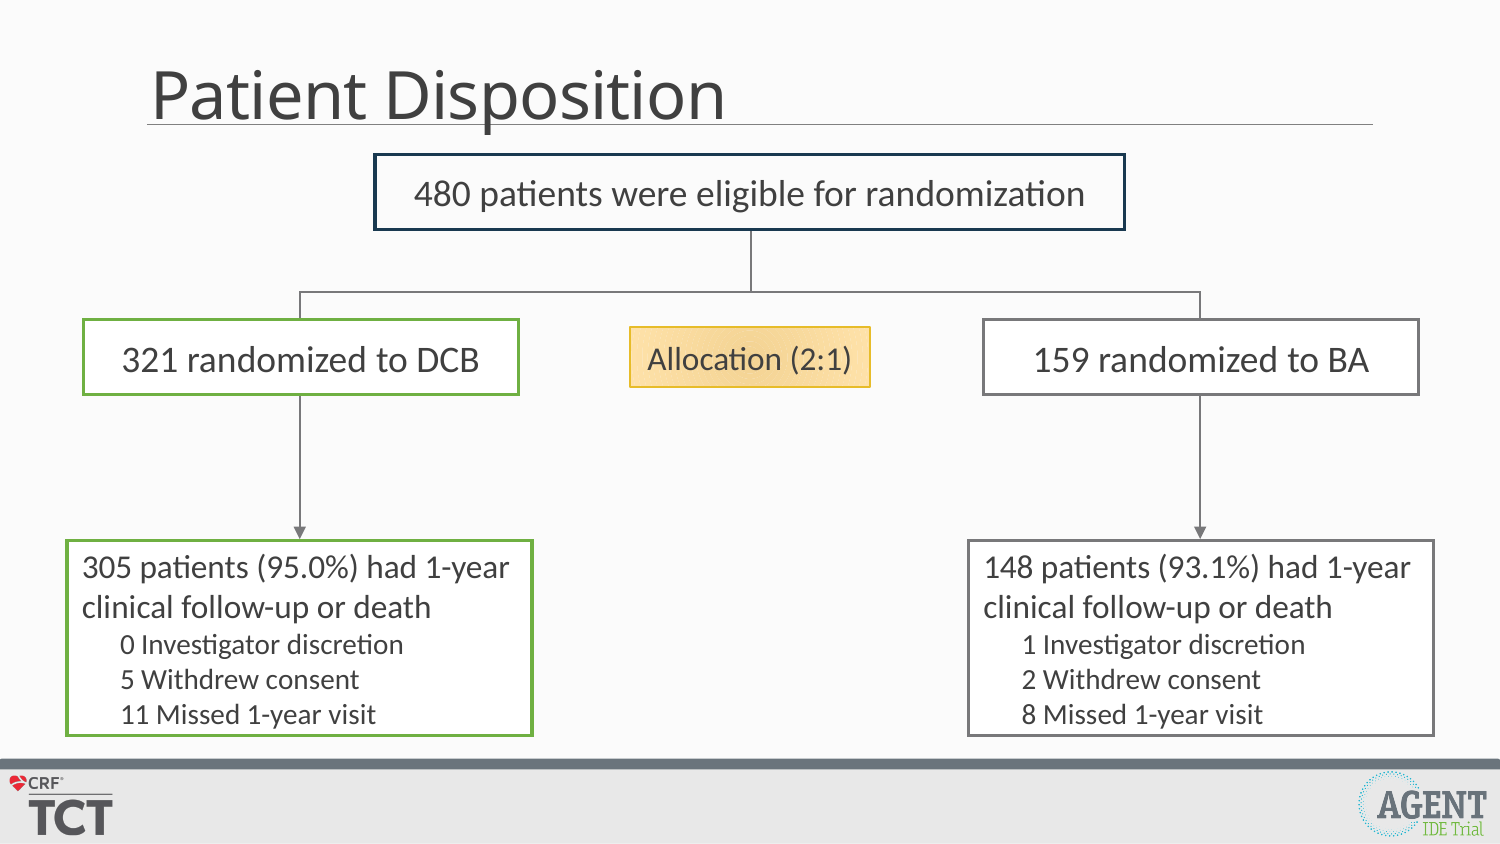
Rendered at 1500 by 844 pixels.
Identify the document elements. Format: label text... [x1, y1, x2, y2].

picture [9, 775, 113, 836]
text_box Allocation (2:1) [629, 328, 871, 388]
text_box 321 randomized to DCB [83, 319, 519, 395]
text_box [299, 229, 1201, 321]
text_box 148 patients (93.1%) had 1-year clinical follow-up or death 1 Investigator discretion 2 Withdrew consent 8 Missed 1-year visit [968, 540, 1434, 736]
text_box 305 patients (95.0%) had 1-year clinical follow-up or death 0 Investigator discretion 5 Withdrew consent 11 Missed 1-year visit [67, 540, 532, 736]
text_box 480 patients were eligible for randomization [374, 154, 1125, 226]
picture [1355, 769, 1491, 842]
text_box 159 randomized to BA [983, 319, 1419, 395]
title Patient Disposition [135, 35, 1373, 141]
